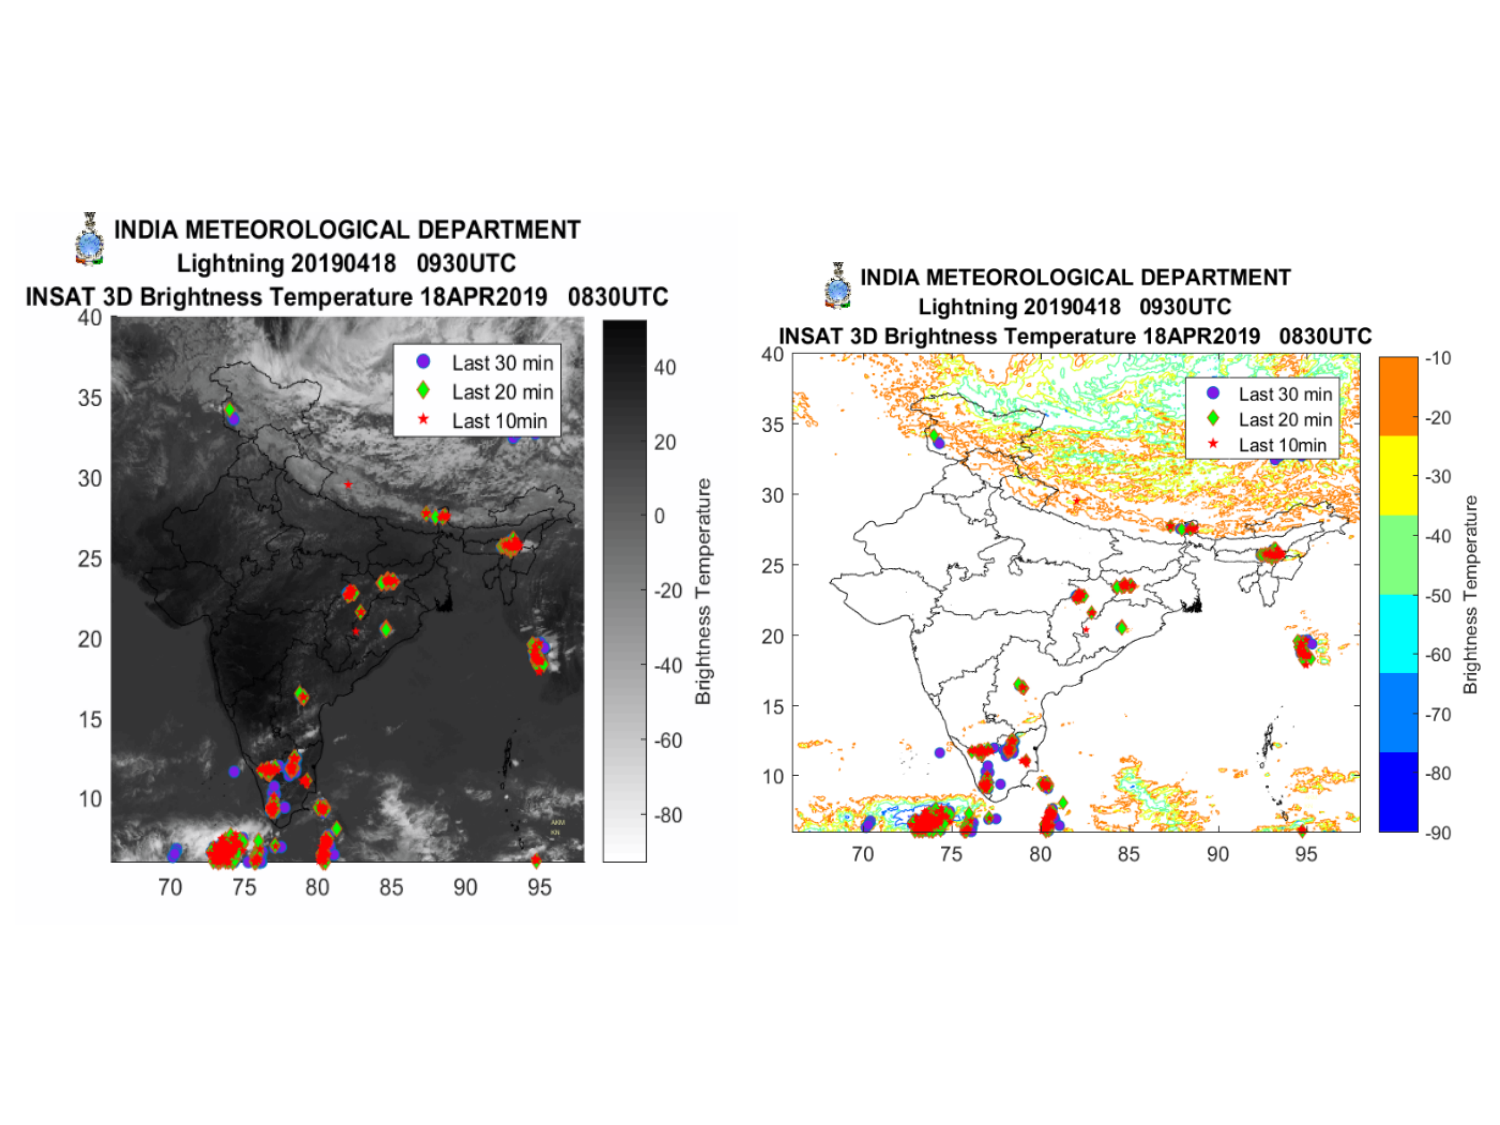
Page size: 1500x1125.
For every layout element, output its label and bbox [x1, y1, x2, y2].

picture [14, 212, 1492, 926]
